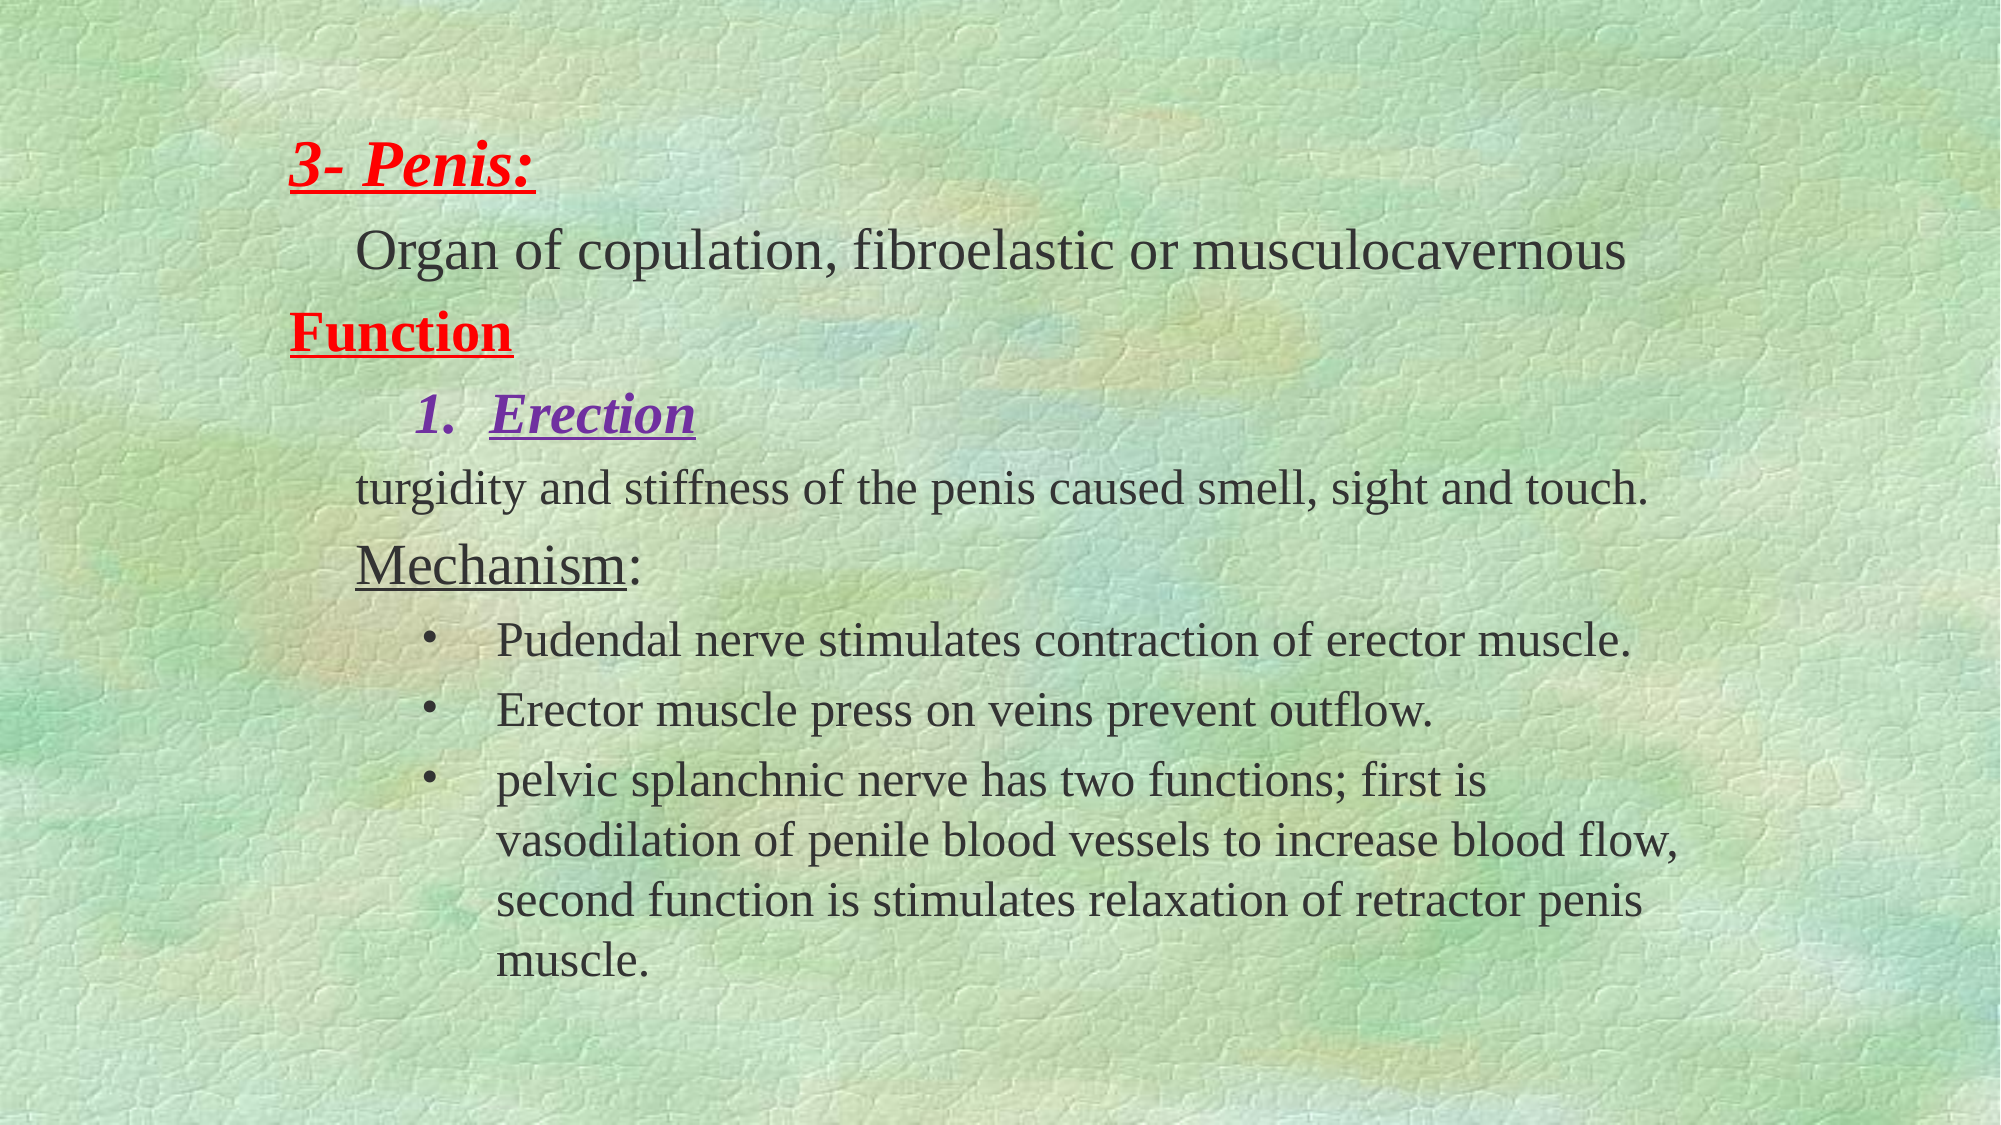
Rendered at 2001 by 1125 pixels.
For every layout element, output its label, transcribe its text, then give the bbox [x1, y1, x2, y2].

text_box 3- Penis: Organ of copulation, fibroelastic or musculocavernous Function Erection turgidity and stiffness of the penis caused smell, sight and touch. Mechanism: Pudendal nerve stimulates contraction of erector muscle. Erector muscle press on veins prevent outflow. pelvic splanchnic nerve has two functions; first is vasodilation of penile blood vessels to increase blood flow, second function is stimulates relaxation of retractor penis muscle. [275, 112, 1725, 1063]
picture [0, 0, 2001, 1125]
